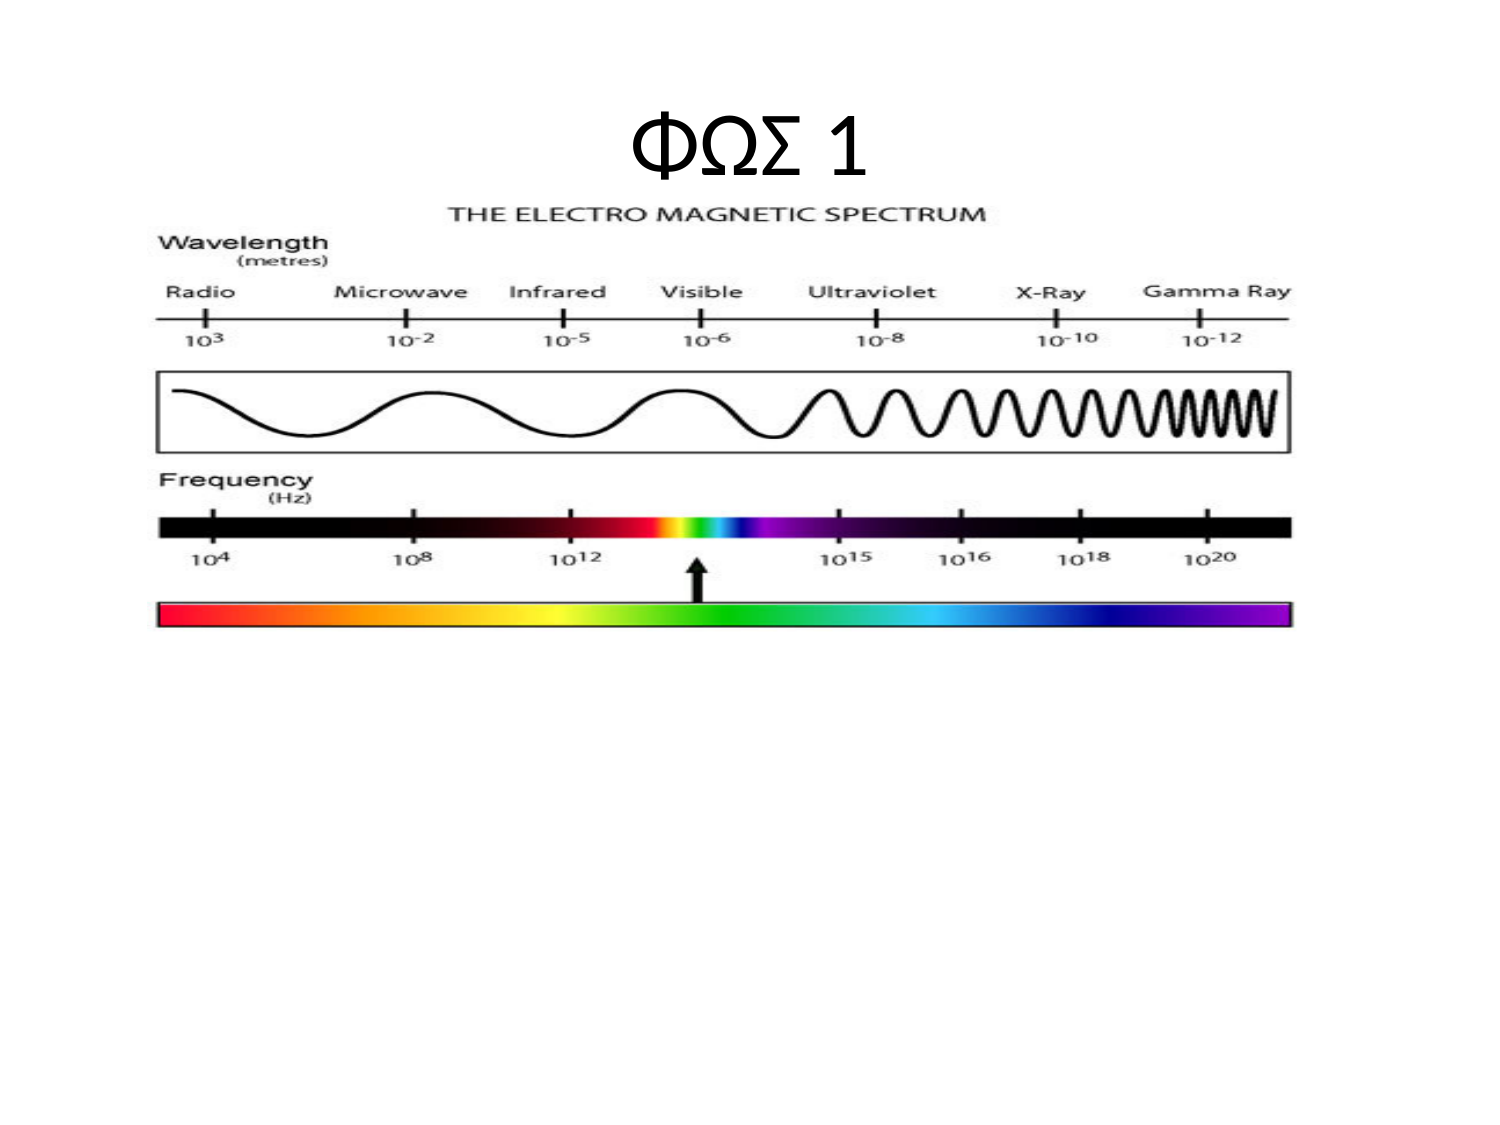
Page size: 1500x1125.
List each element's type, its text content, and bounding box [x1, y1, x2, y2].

title ΦΩΣ 1 [75, 45, 1425, 233]
picture [147, 196, 1306, 634]
